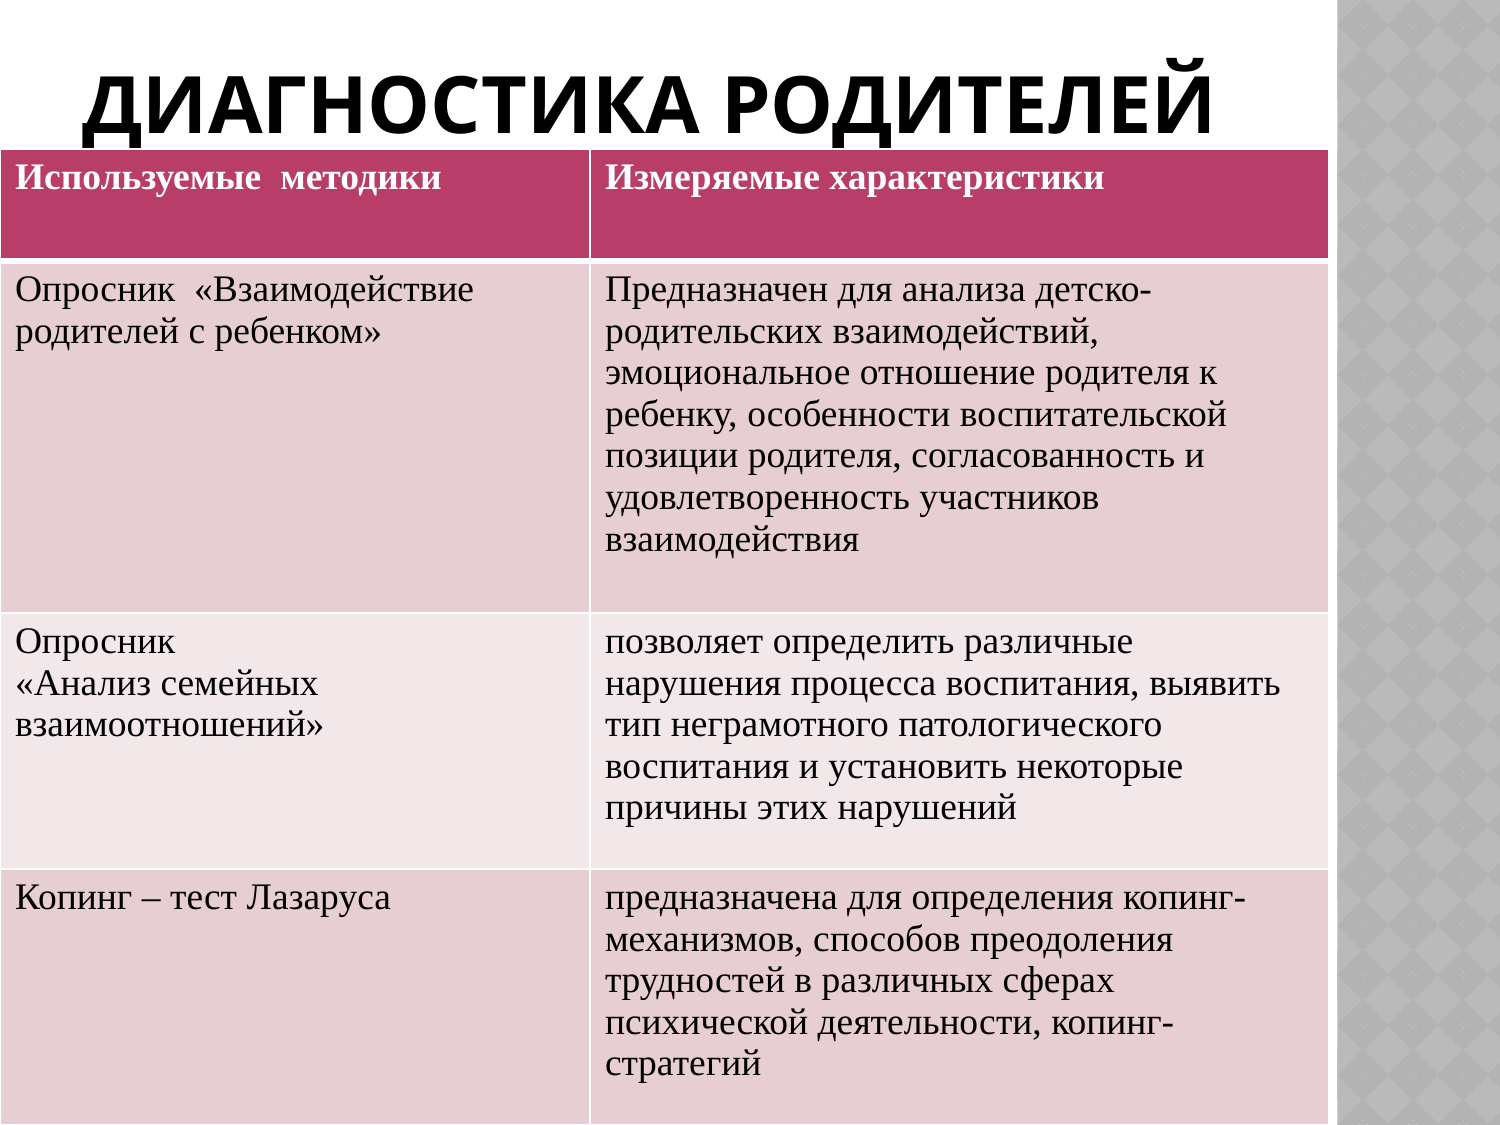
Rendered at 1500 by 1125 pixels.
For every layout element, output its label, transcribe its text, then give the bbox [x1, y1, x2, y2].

table_cell Опросник «Взаимодействие родителей с ребенком» [1, 264, 589, 612]
table_cell позволяет определить различные нарушения процесса воспитания, выявить тип неграмотного патологического воспитания и установить некоторые причины этих нарушений [591, 614, 1328, 868]
table_header Используемые методики [1, 150, 589, 258]
table_cell Копинг – тест Лазаруса [1, 870, 589, 1124]
title Диагностика родителей [75, 45, 1425, 149]
table_cell предназначена для определения копинг-механизмов, способов преодоления трудностей в различных сферах психической деятельности, копинг-стратегий [591, 870, 1328, 1124]
table_cell Предназначен для анализа детско-родительских взаимодействий, эмоциональное отношение родителя к ребенку, особенности воспитательской позиции родителя, согласованность и удовлетворенность участников взаимодействия [591, 264, 1328, 612]
table_header Измеряемые характеристики [591, 150, 1328, 258]
table_cell Опросник «Анализ семейных взаимоотношений» [1, 614, 589, 868]
